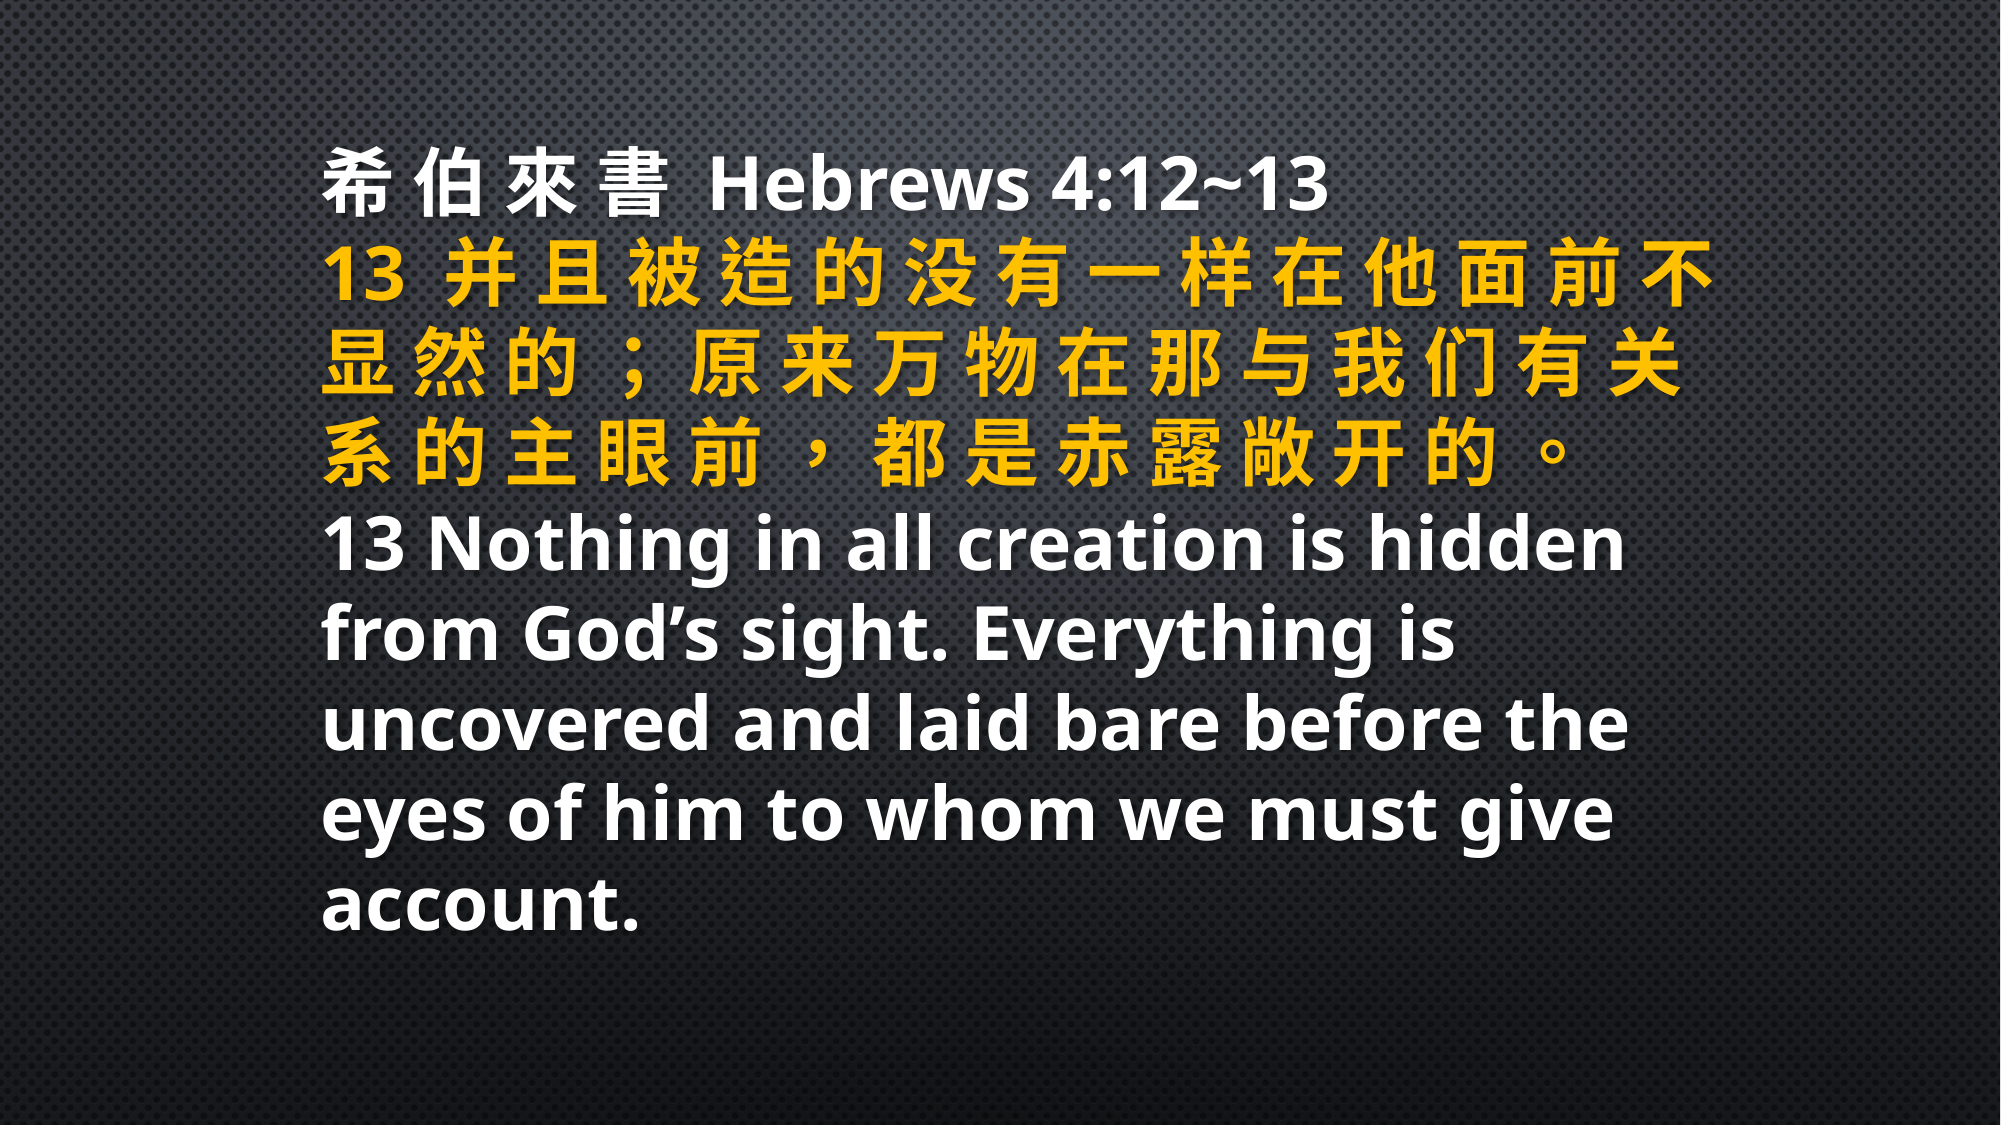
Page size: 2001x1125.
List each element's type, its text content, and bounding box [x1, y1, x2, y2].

text_box 希 伯 來 書 Hebrews 4:12~13 13 并 且 被 造 的 没 有 一 样 在 他 面 前 不 显 然 的 ； 原 来 万 物 在 那 与 我 们 有 关 系 的 主 眼 前 ， 都 是 赤 露 敞 开 的 。 13 Nothing in all creation is hidden from God’s sight. Everything is uncovered and laid bare before the eyes of him to whom we must give account. [305, 127, 1766, 953]
